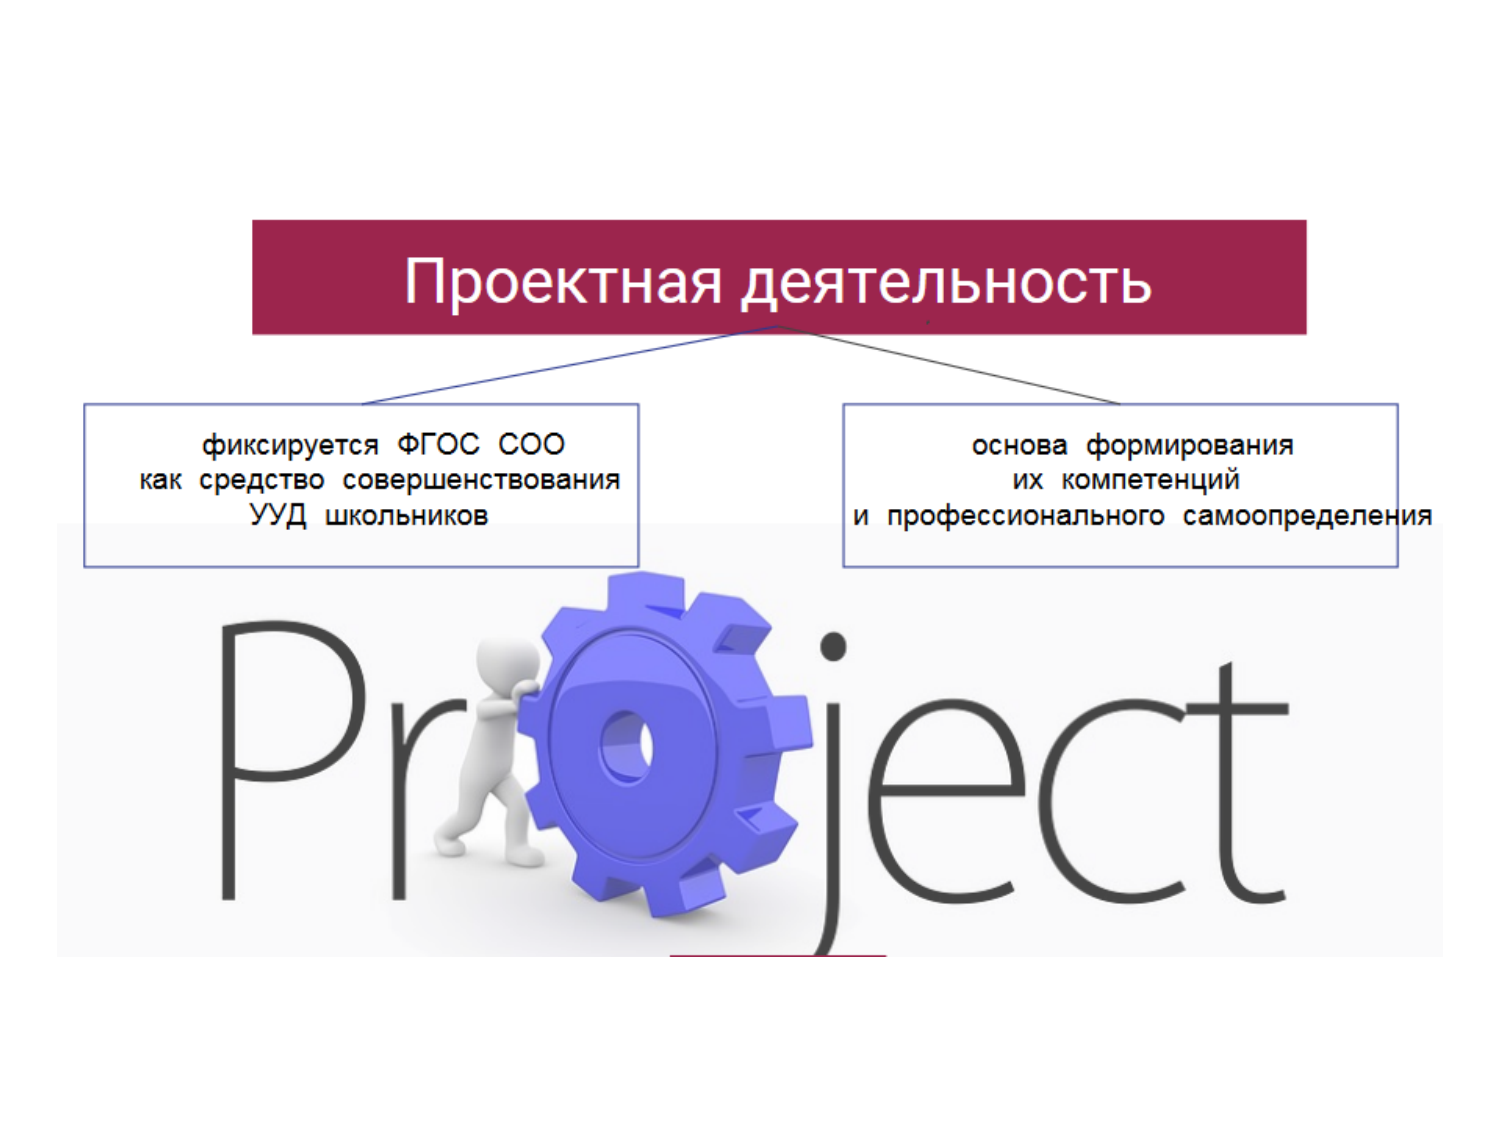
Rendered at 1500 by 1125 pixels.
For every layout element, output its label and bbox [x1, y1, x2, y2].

picture [57, 167, 1443, 957]
